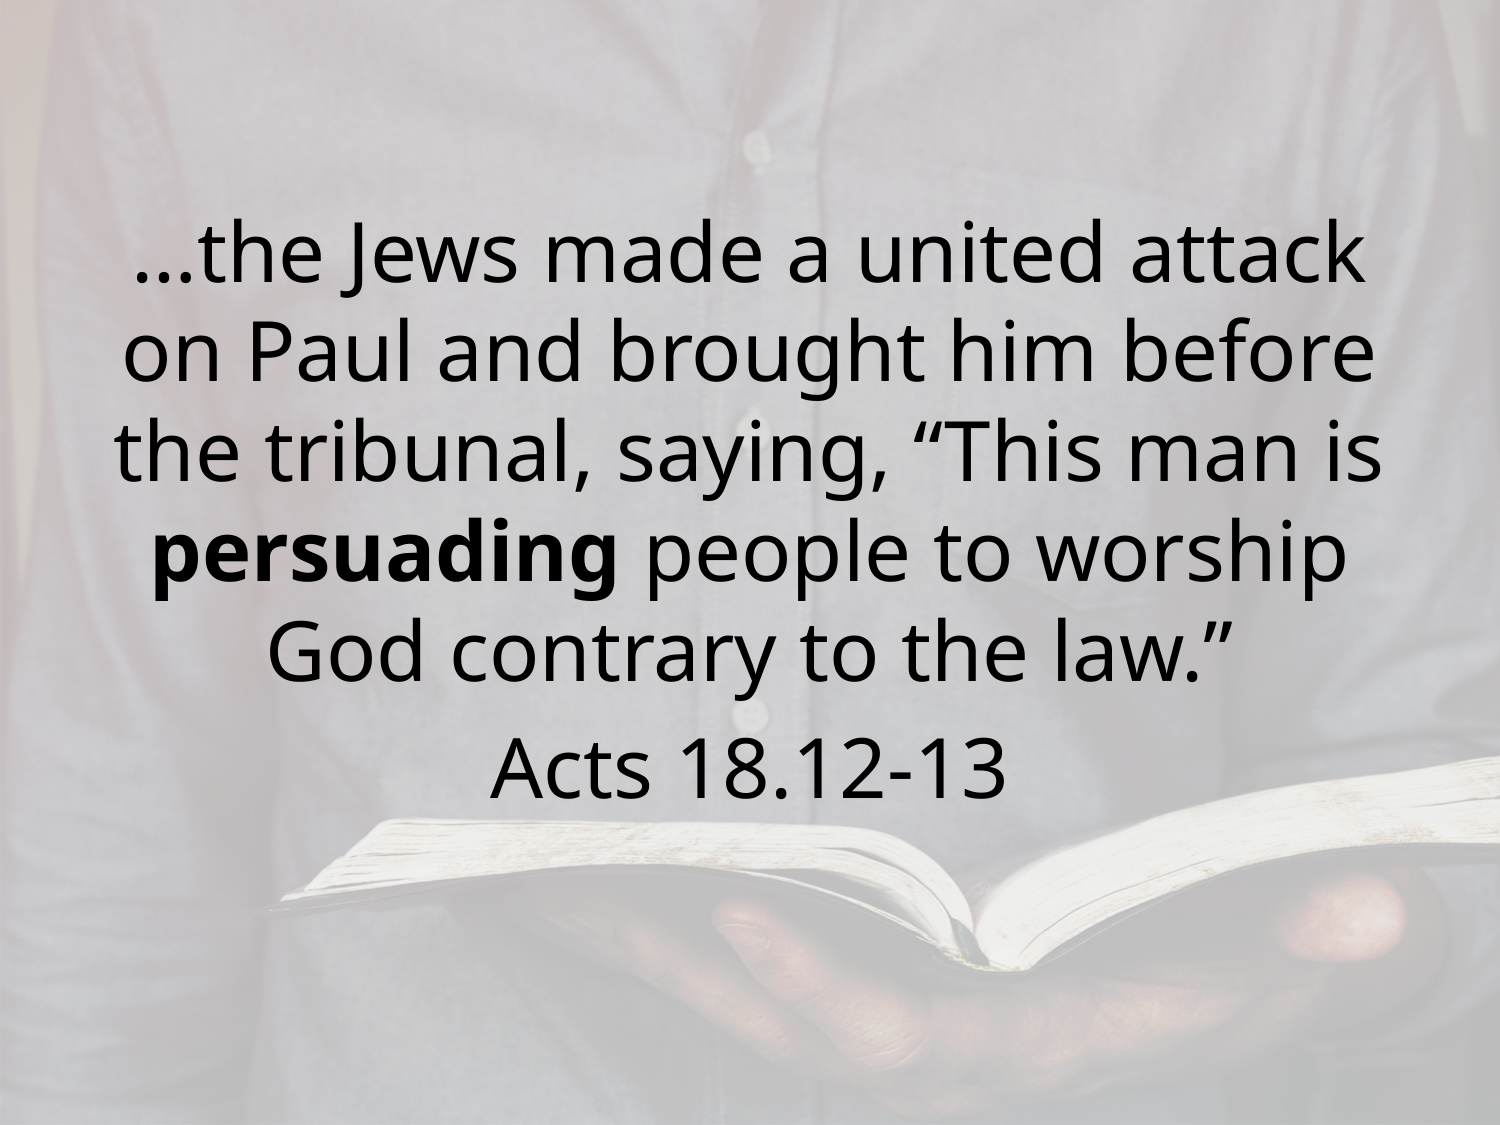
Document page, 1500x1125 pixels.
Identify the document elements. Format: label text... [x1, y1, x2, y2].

list …the Jews made a united attack on Paul and brought him before the tribunal, saying, “This man is persuading people to worship God contrary to the law.” Acts 18.12-13 [75, 191, 1425, 934]
